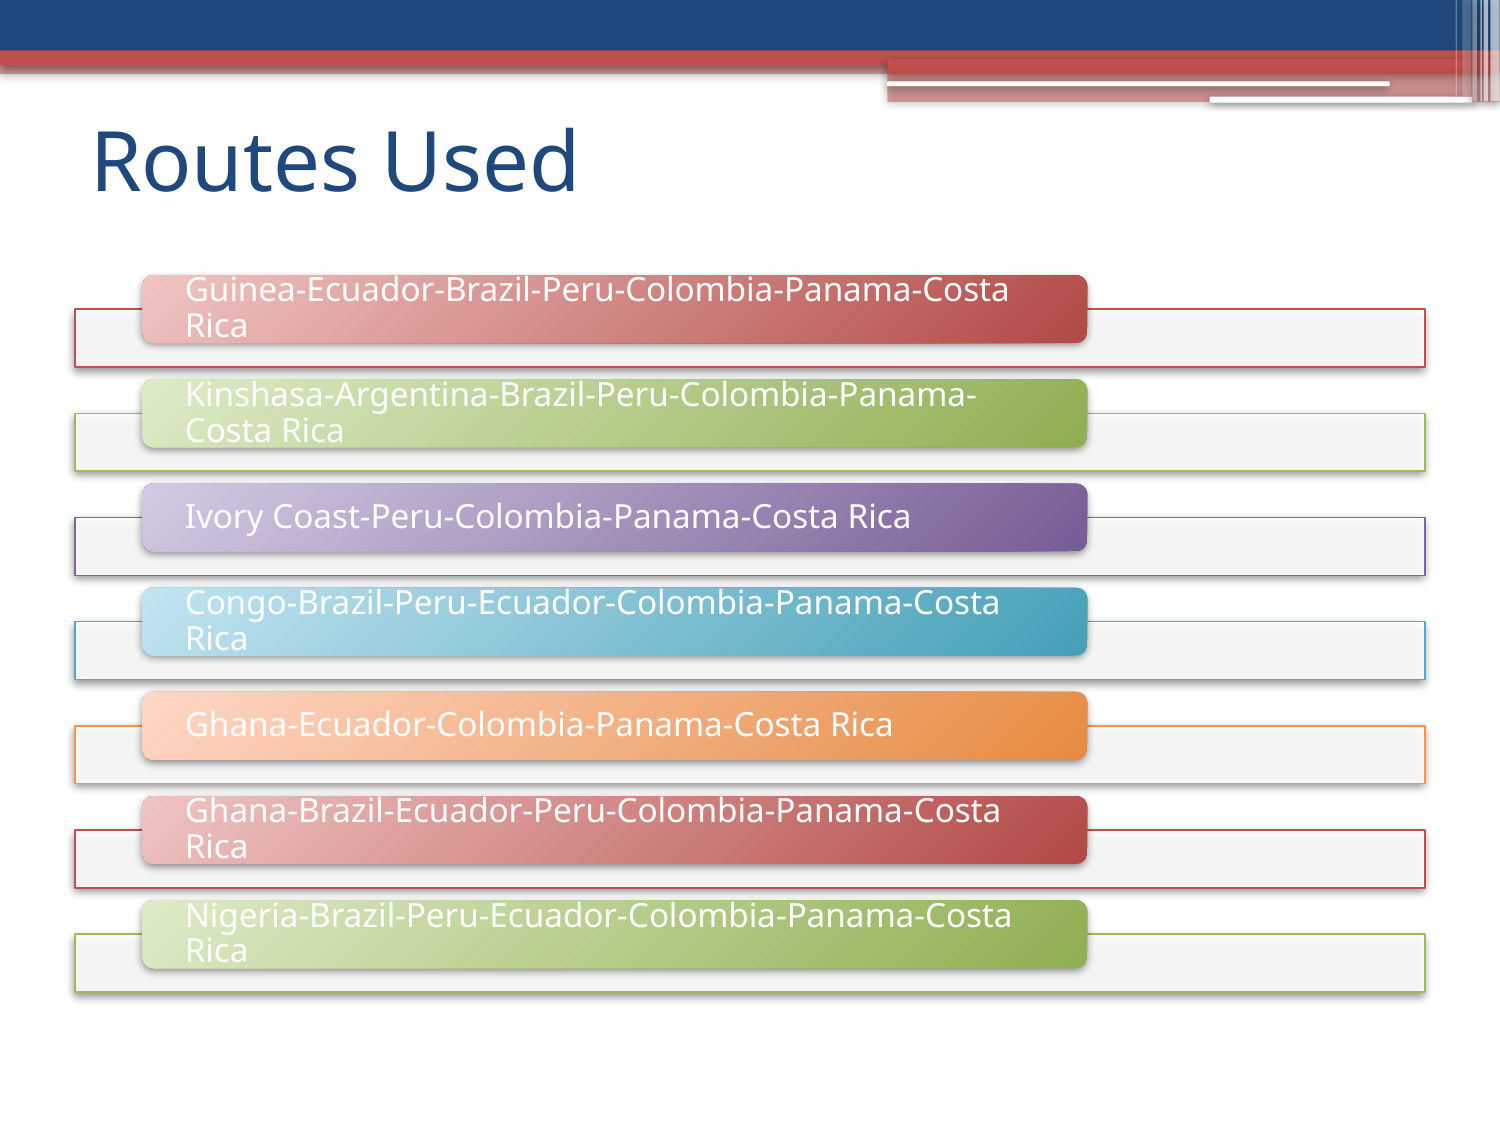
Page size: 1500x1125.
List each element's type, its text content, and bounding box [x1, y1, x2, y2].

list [74, 262, 1426, 1006]
title Routes Used [74, 70, 1426, 246]
